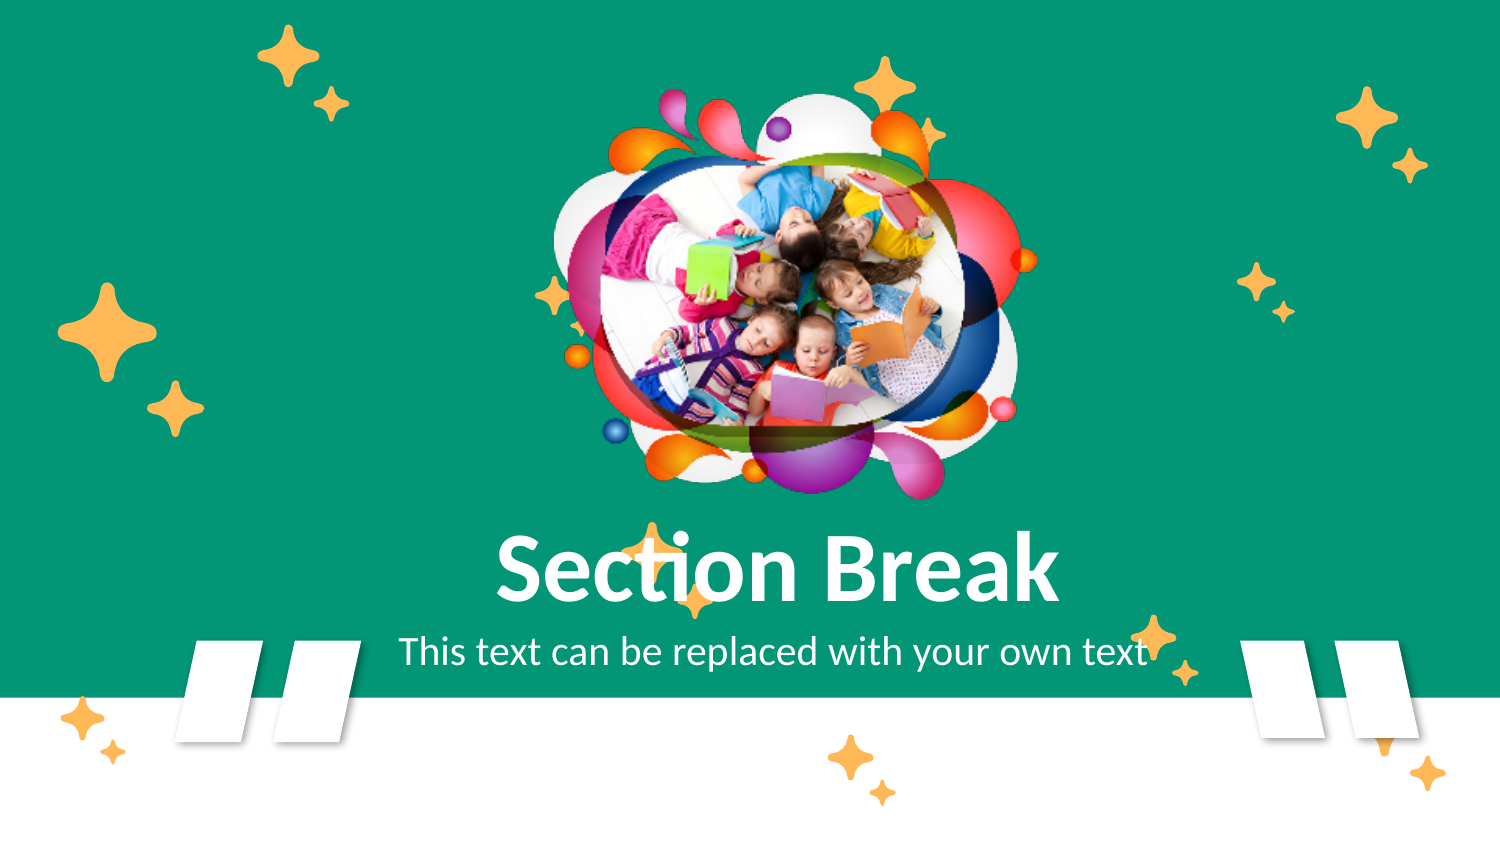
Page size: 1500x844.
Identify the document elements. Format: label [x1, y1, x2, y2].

text_box [1240, 640, 1420, 738]
text_box [57, 24, 1446, 806]
picture [554, 89, 1037, 500]
text_box [174, 640, 362, 743]
